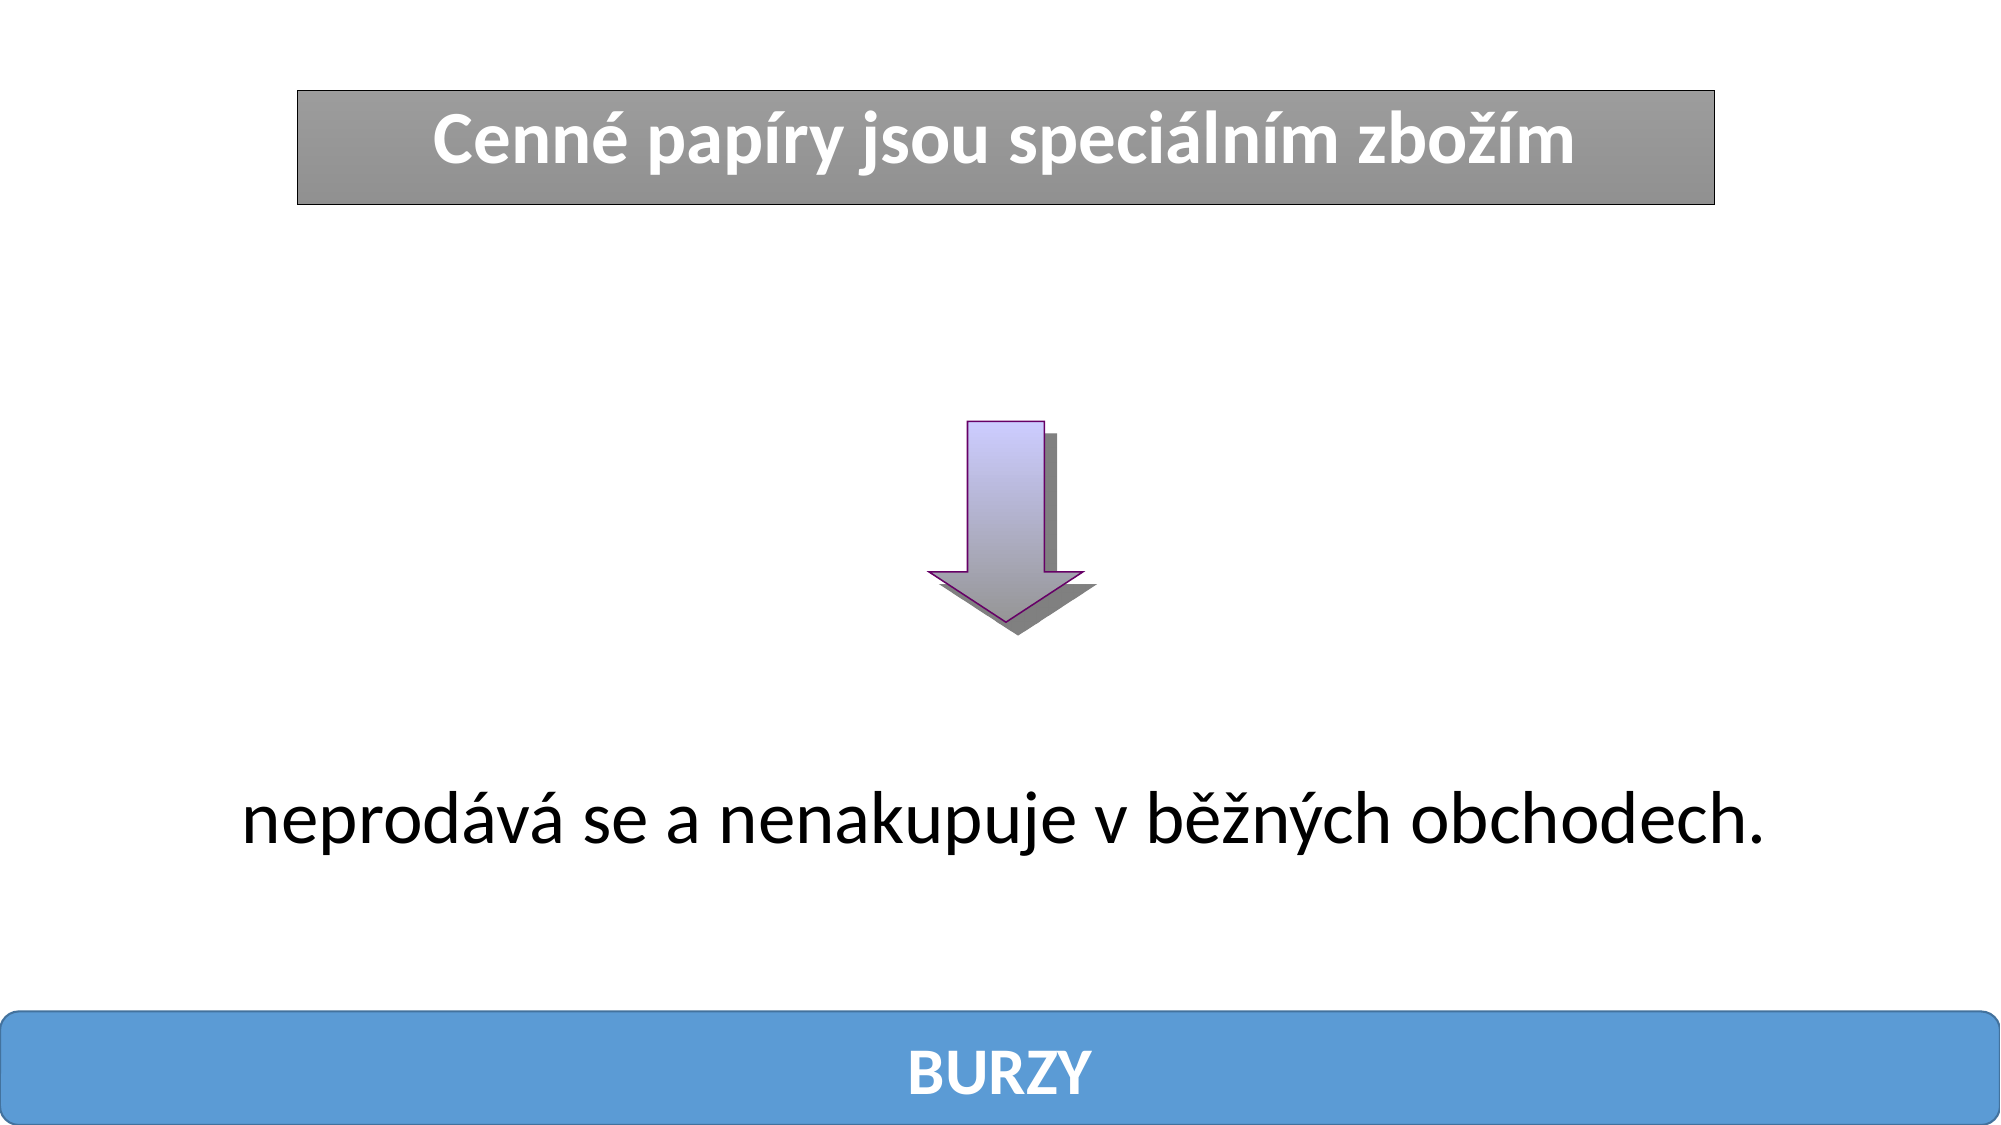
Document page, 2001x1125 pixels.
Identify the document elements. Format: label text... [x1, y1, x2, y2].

text_box neprodává se a nenakupuje v běžných obchodech. [227, 761, 1824, 873]
text_box [929, 421, 1083, 623]
list Cenné papíry jsou speciálním zbožím [297, 90, 1715, 205]
text_box BURZY [0, 1010, 2000, 1125]
